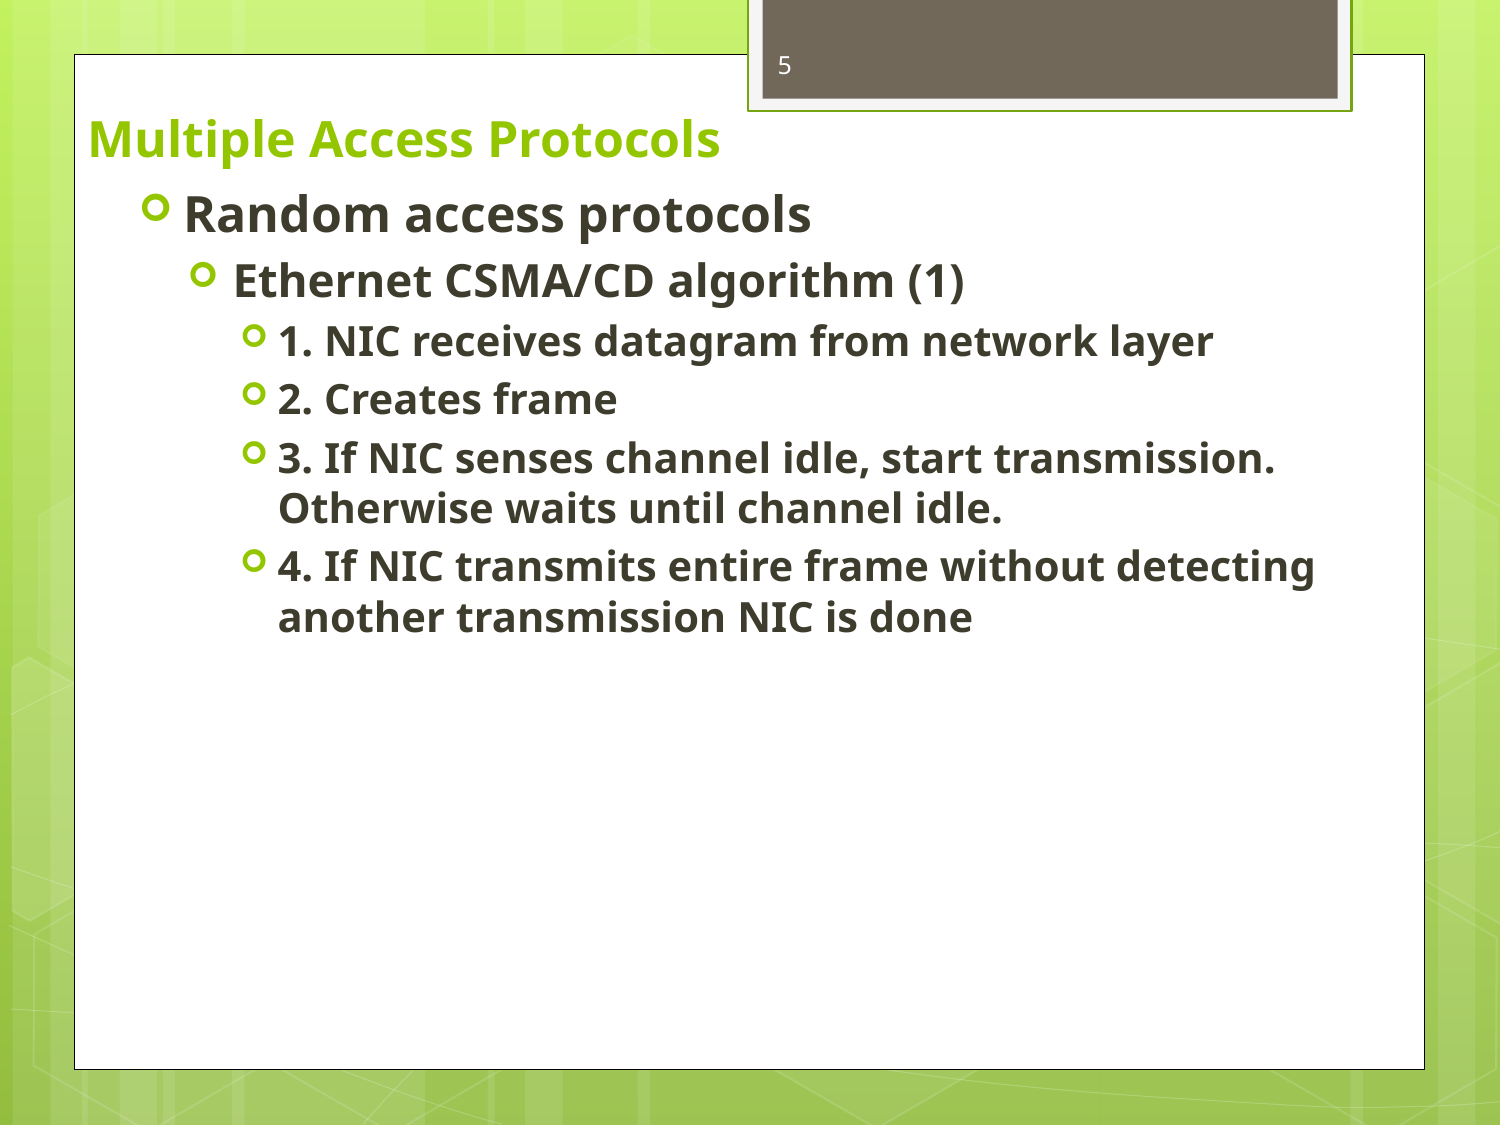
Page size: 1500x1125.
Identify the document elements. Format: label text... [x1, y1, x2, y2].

title Multiple Access Protocols [72, 62, 1225, 175]
list Random access protocols Ethernet CSMA/CD algorithm (1) 1. NIC receives datagram from network layer 2. Creates frame 3. If NIC senses channel idle, start transmission. Otherwise waits until channel idle. 4. If NIC transmits entire frame without detecting another transmission NIC is done [112, 174, 1400, 1038]
slide_number 5 [762, 36, 982, 97]
footer [849, 1037, 1425, 1098]
